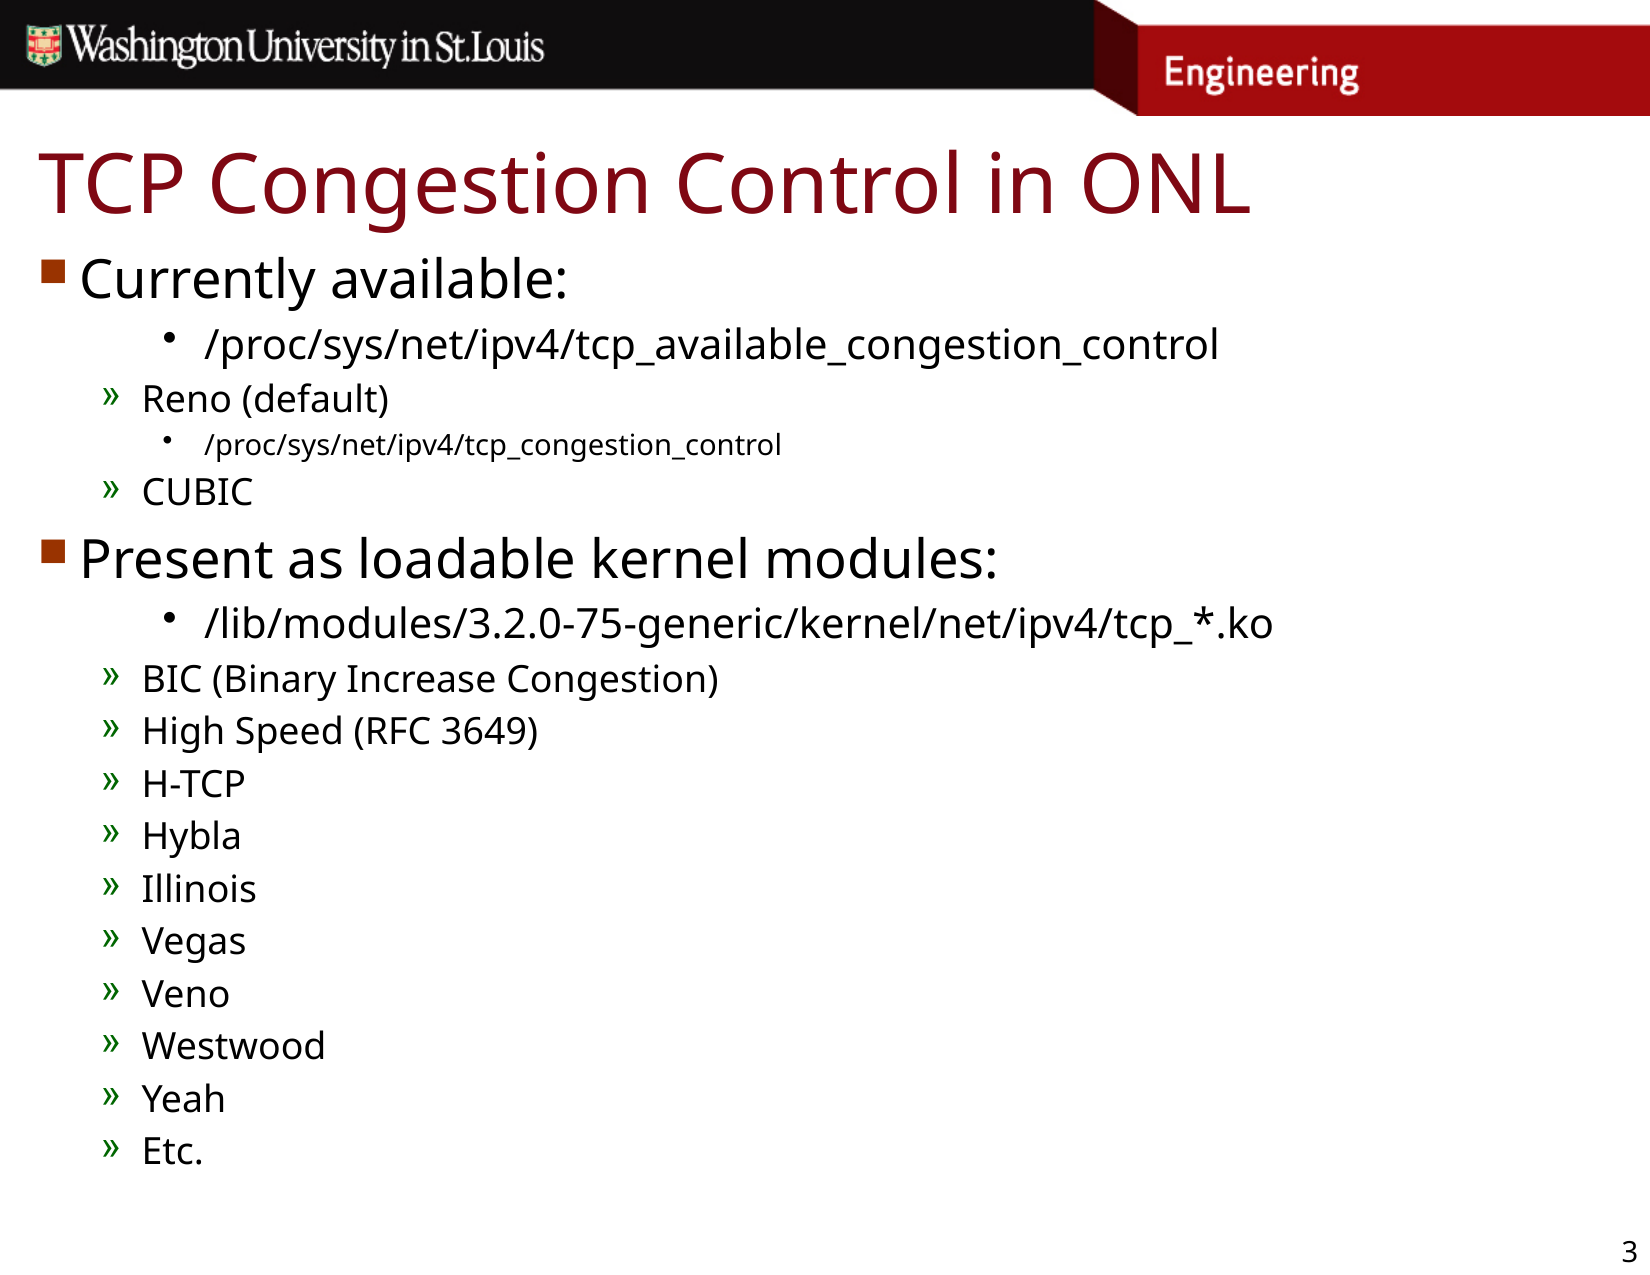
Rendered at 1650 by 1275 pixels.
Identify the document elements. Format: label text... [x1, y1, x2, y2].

picture [0, 0, 1650, 116]
slide_number 3 [1587, 1235, 1639, 1272]
title TCP Congestion Control in ONL [21, 113, 1602, 235]
list Currently available: /proc/sys/net/ipv4/tcp_available_congestion_control Reno (default) /proc/sys/net/ipv4/tcp_congestion_control CUBIC Present as loadable kernel modules: /lib/modules/3.2.0-75-generic/kernel/net/ipv4/tcp_*.ko BIC (Binary Increase Congestion) High Speed (RFC 3649) H-TCP Hybla Illinois Vegas Veno Westwood Yeah Etc. [0, 235, 1650, 1269]
